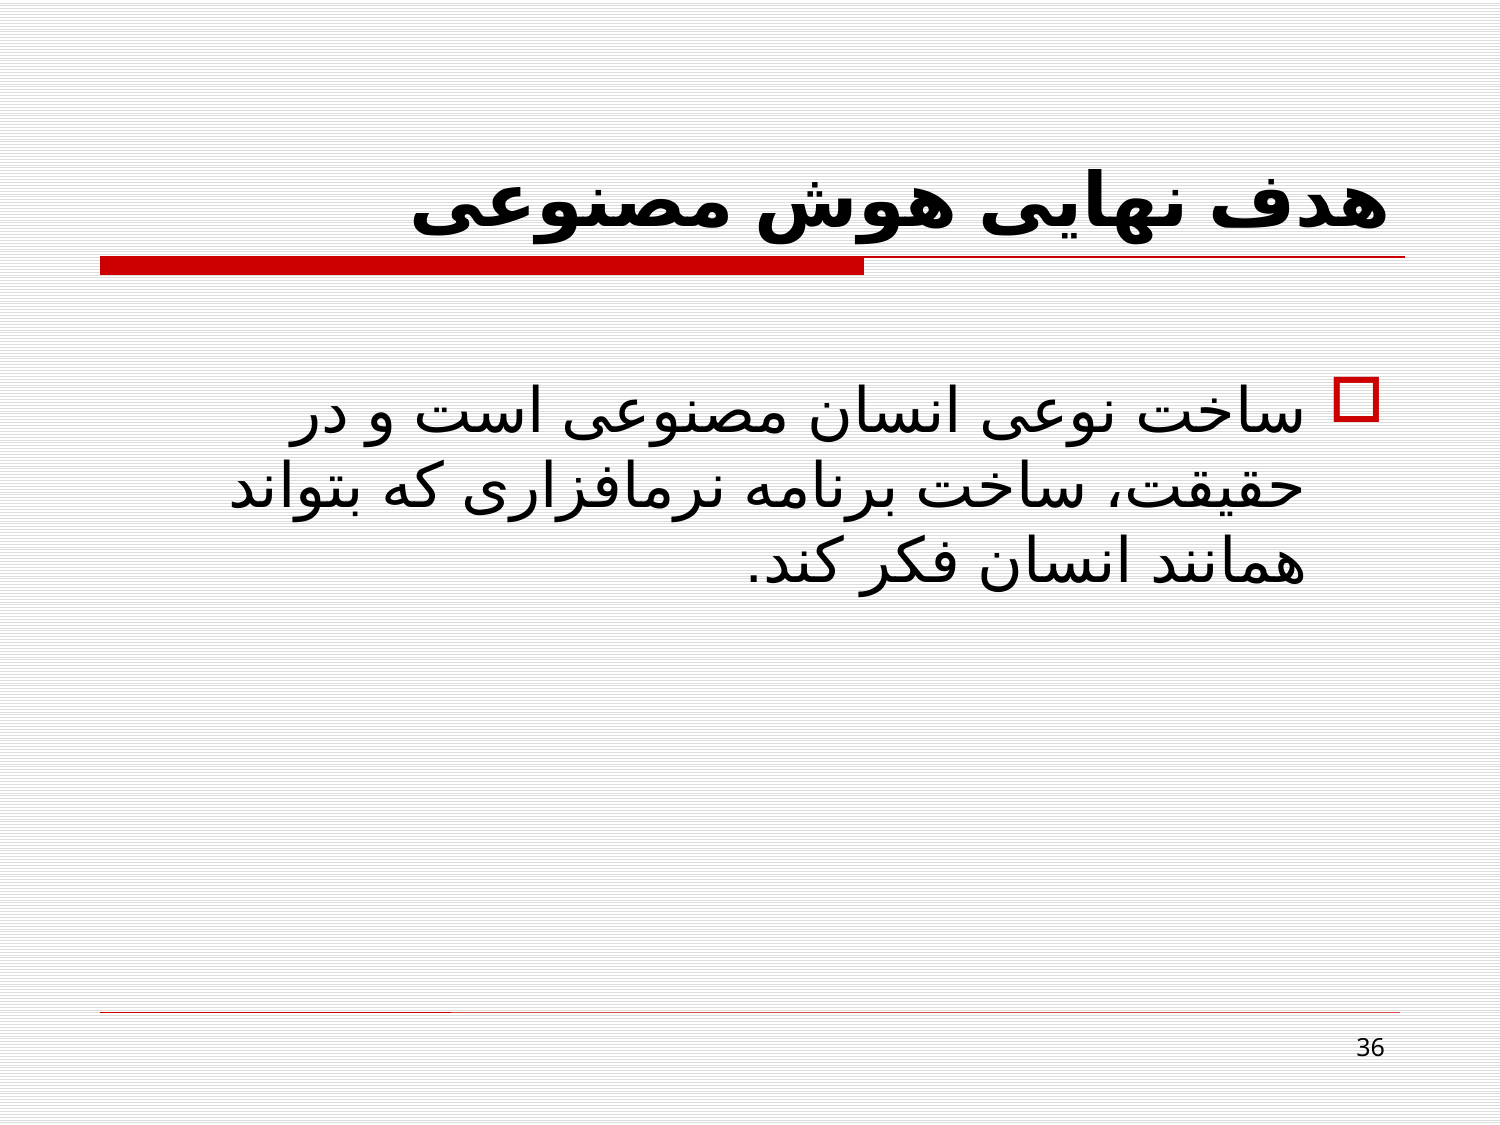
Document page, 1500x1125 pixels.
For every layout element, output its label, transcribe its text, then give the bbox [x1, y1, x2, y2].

title هدف نهایی هوش مصنوعی [93, 49, 1407, 250]
list ساخت نوعی انسان مصنوعی است و در حقیقت، ساخت برنامه نرم‏افزاری که بتواند همانند انسان فکر کند. [87, 362, 1401, 1063]
slide_number 36 [1074, 1063, 1401, 1103]
